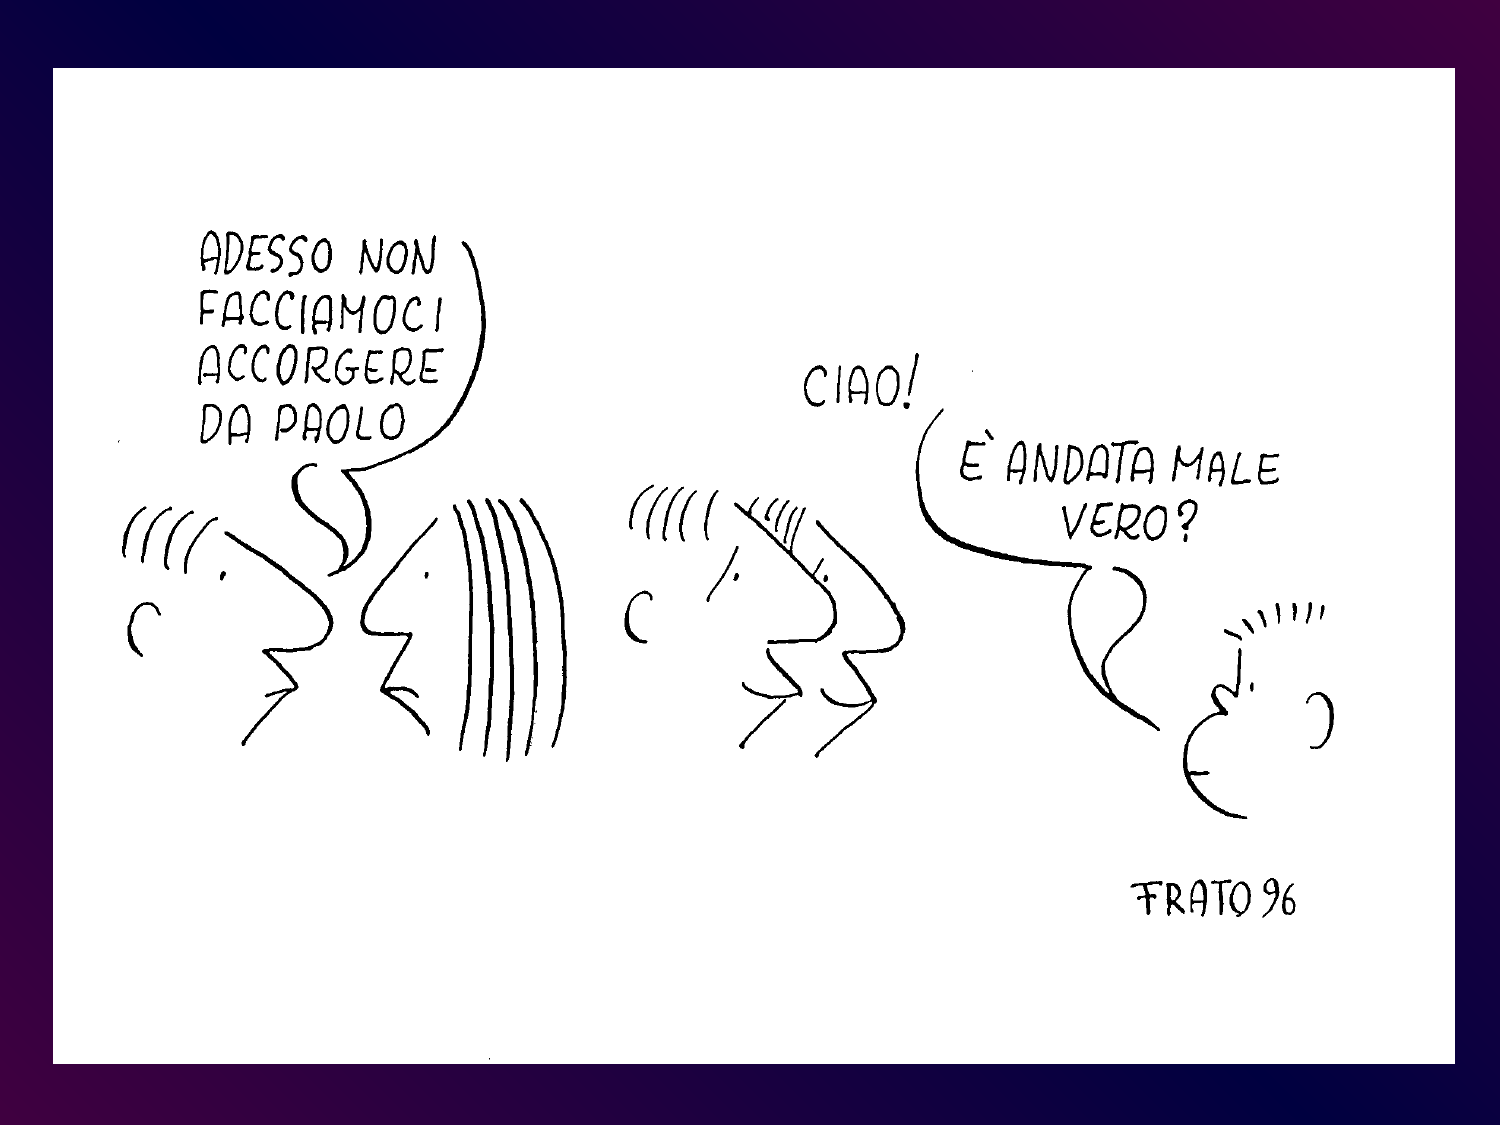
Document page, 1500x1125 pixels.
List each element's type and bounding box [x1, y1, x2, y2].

picture [52, 67, 1455, 1064]
